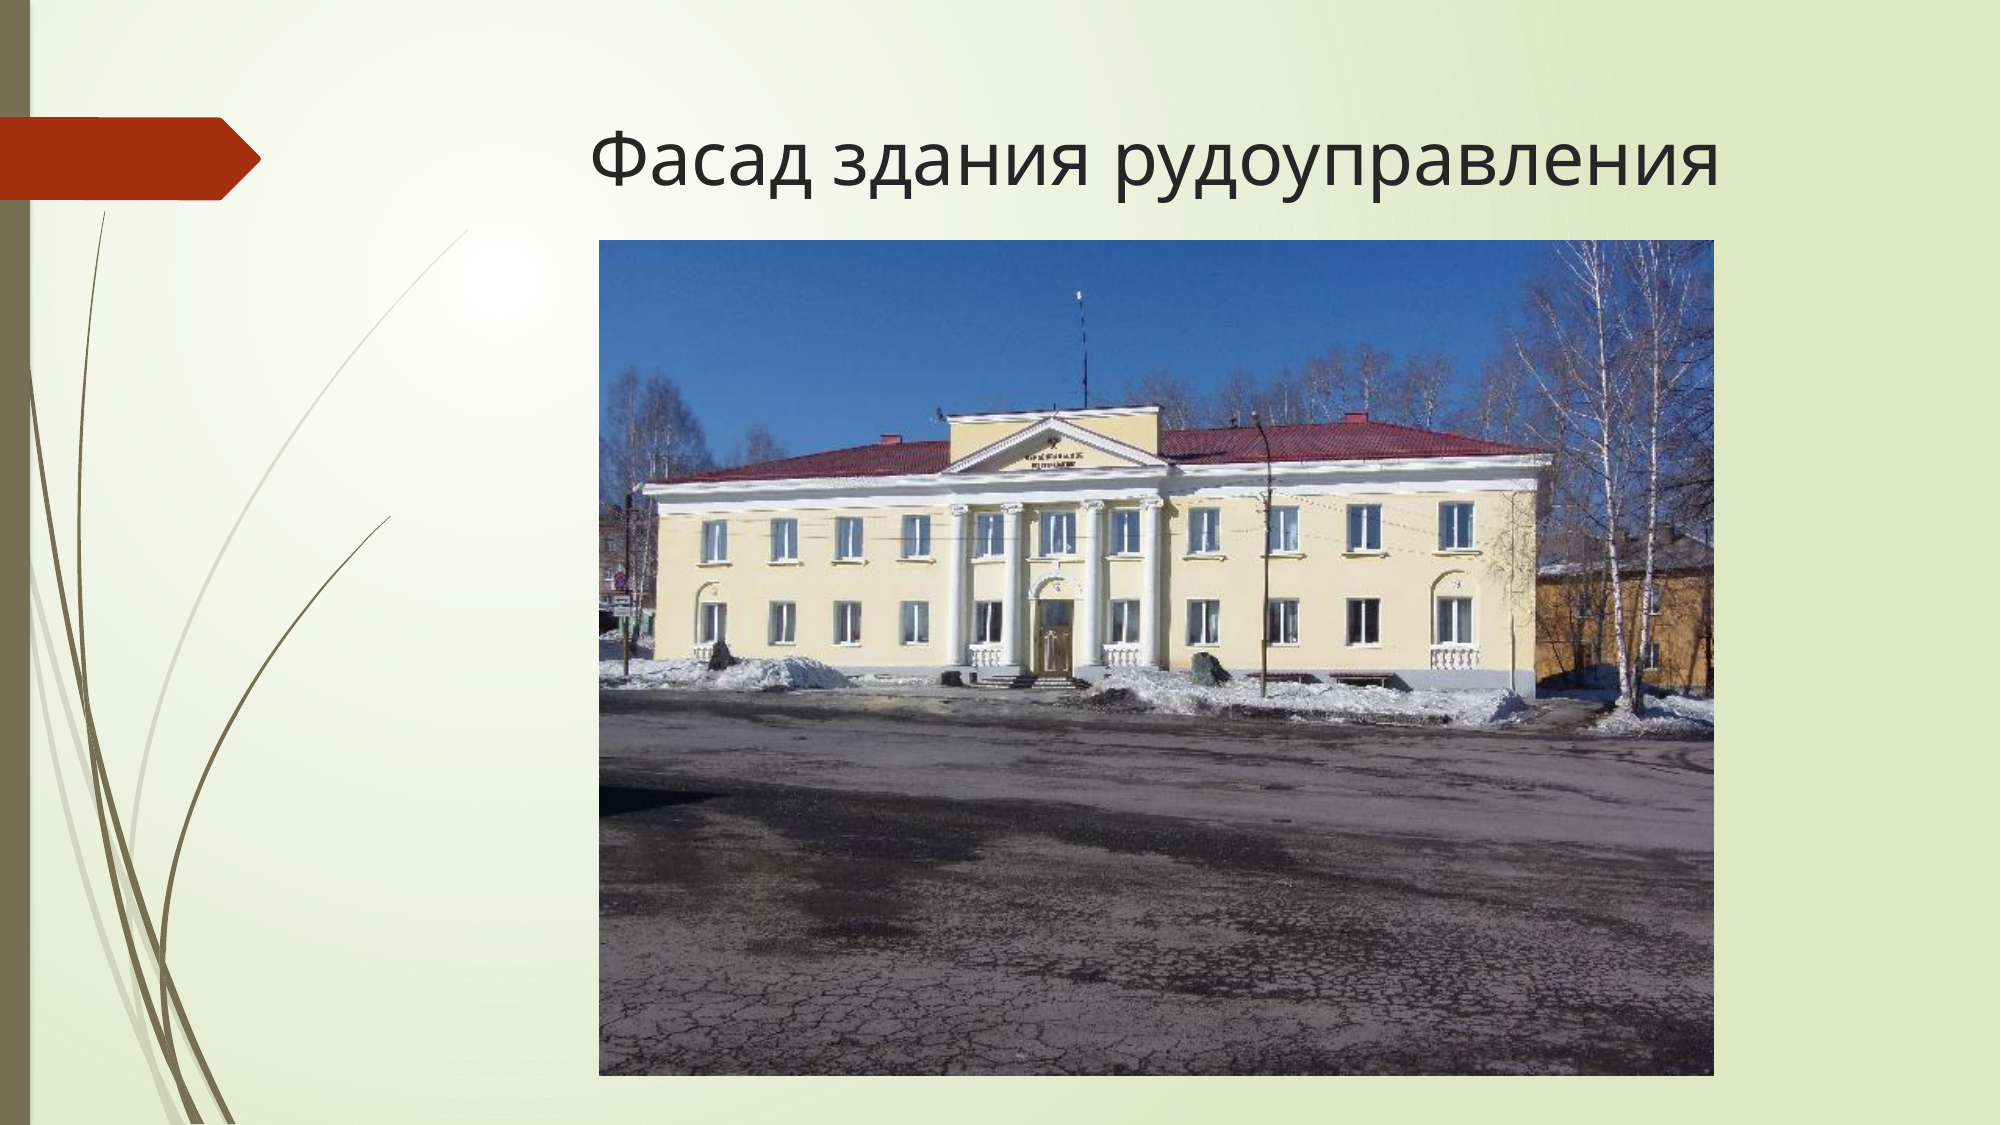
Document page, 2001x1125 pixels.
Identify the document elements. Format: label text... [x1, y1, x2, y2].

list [599, 239, 1714, 1076]
title Фасад здания рудоуправления [425, 102, 1888, 313]
